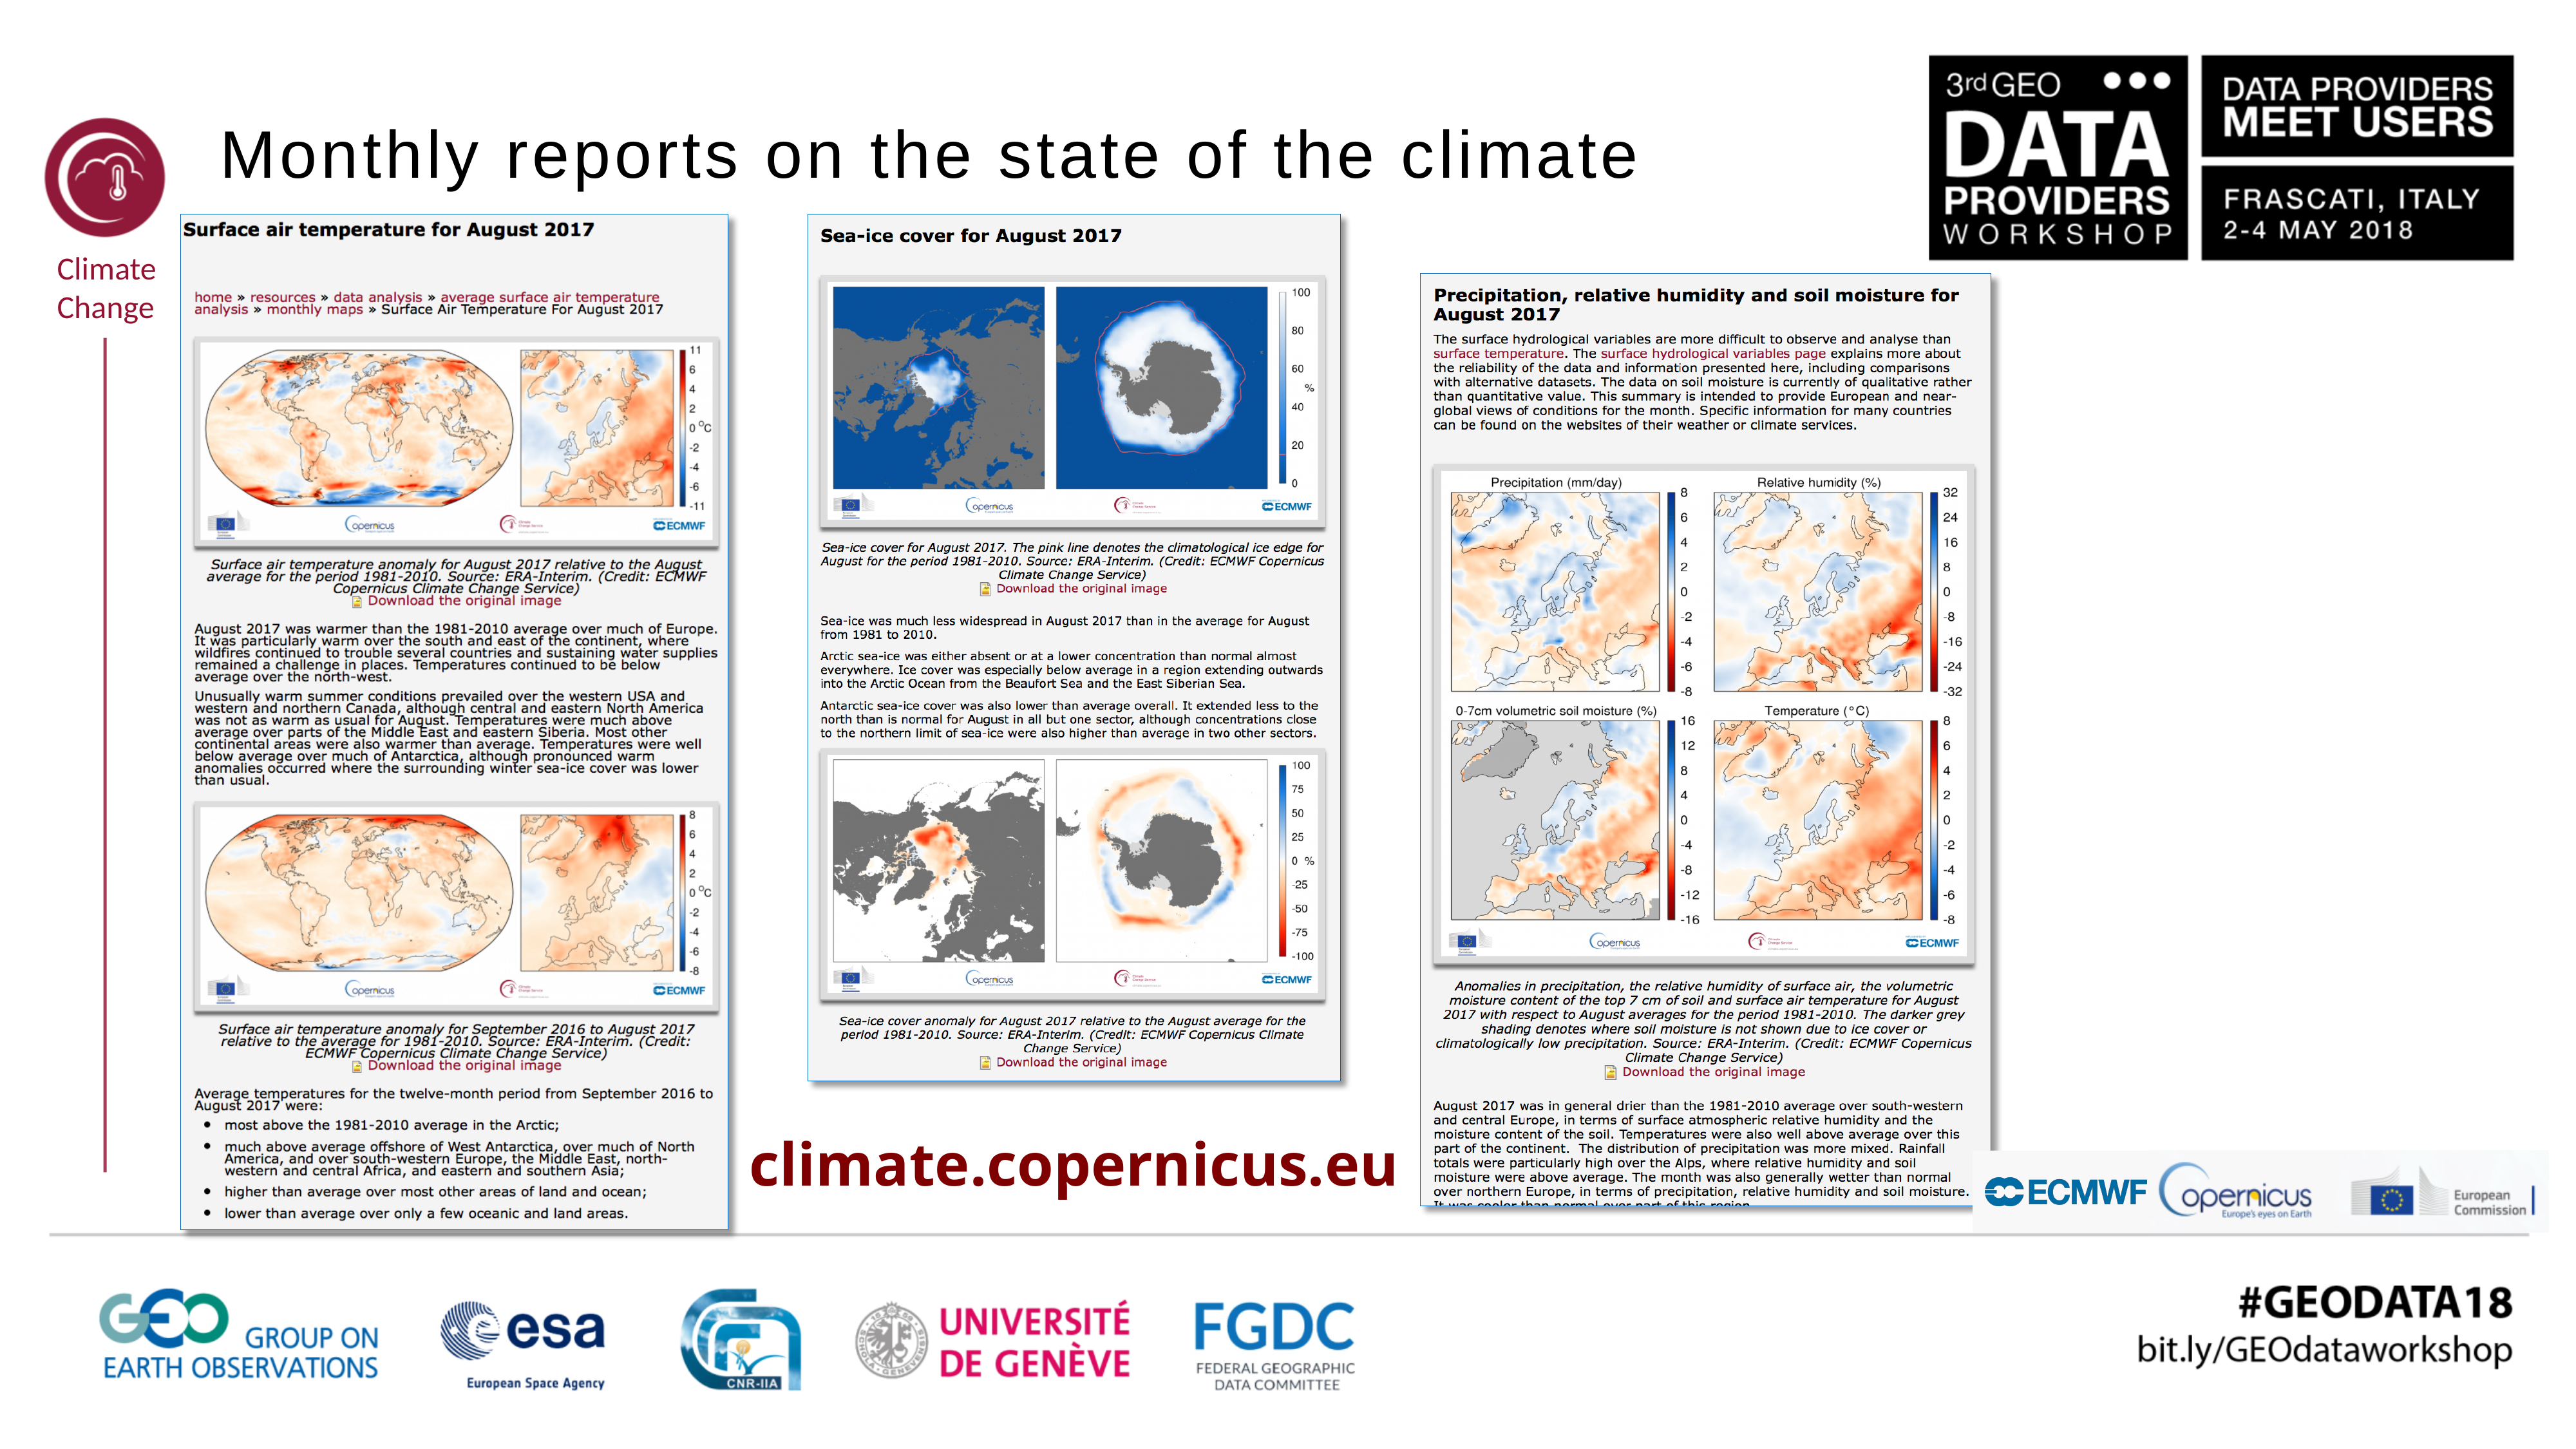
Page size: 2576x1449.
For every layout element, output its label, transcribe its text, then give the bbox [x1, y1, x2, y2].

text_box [1972, 1150, 2550, 1233]
picture [0, 0, 2576, 1449]
text_box Monthly reports on the state of the climate [245, 106, 1669, 197]
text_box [32, 100, 238, 1173]
text_box climate.copernicus.eu [739, 1121, 1409, 1202]
